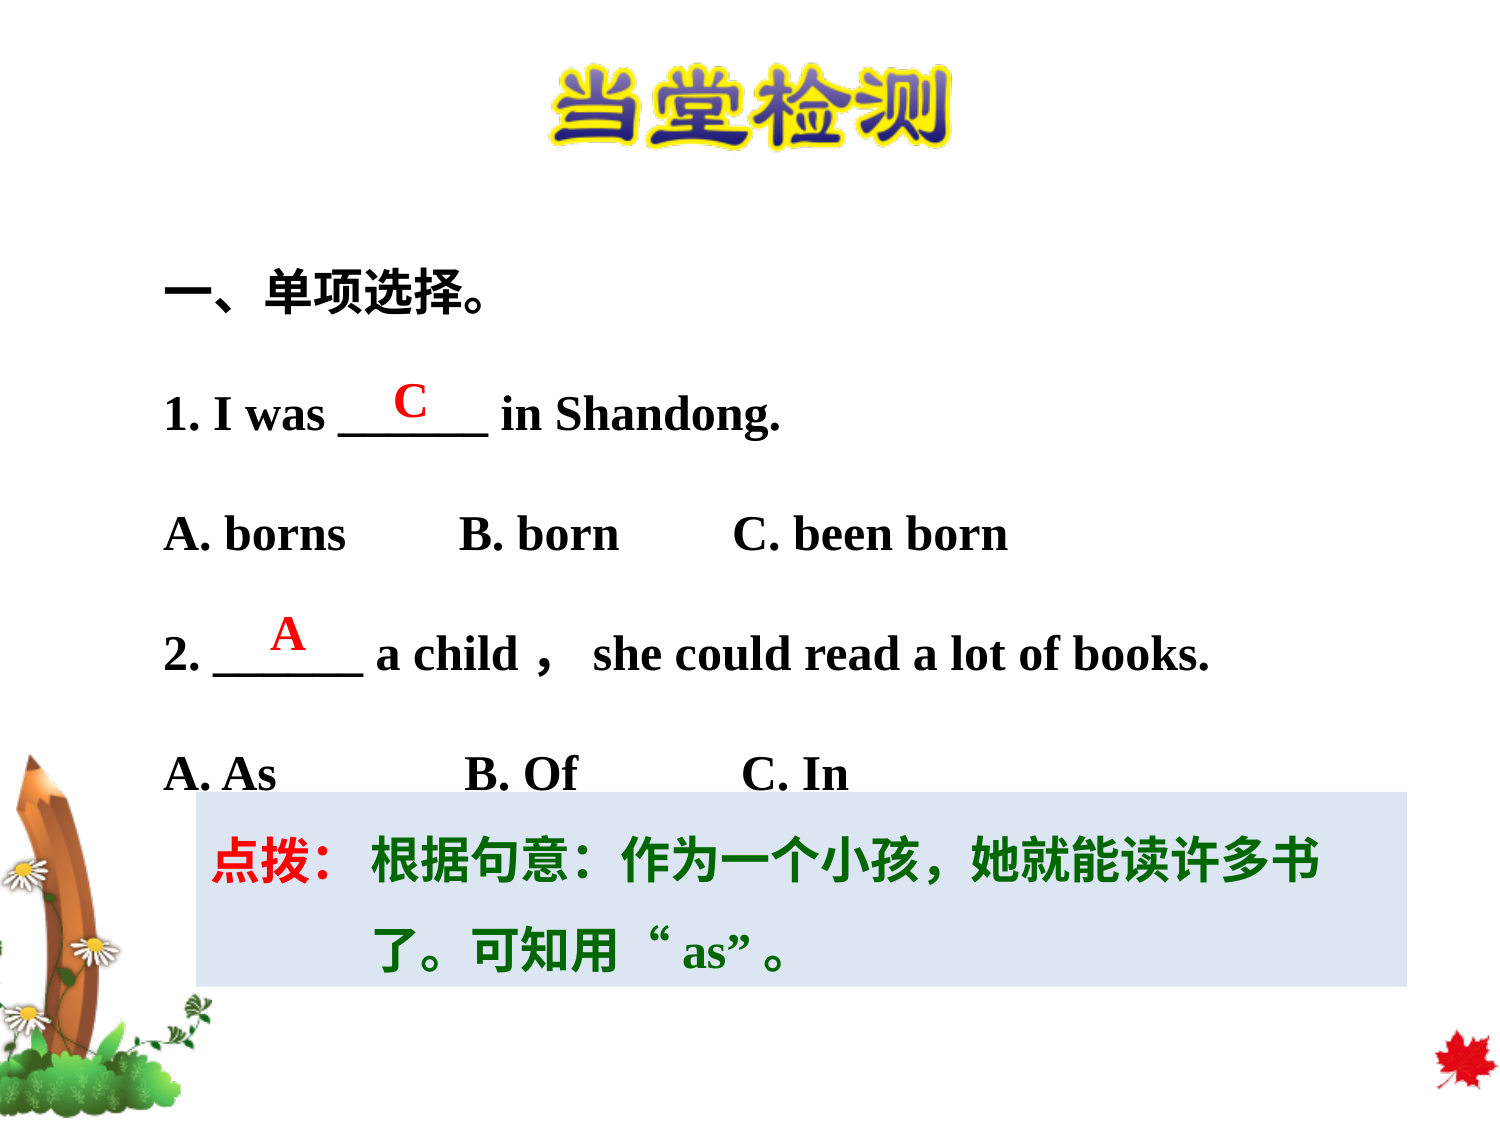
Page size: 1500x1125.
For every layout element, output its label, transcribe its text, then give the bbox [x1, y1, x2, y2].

text_box 点拨： [217, 791, 355, 987]
text_box 根据句意：作为一个小孩，她就能读许多书了。可知用“as”。 [355, 791, 1430, 987]
text_box C [378, 360, 466, 436]
picture [1431, 1026, 1500, 1096]
picture [538, 57, 964, 157]
text_box 一、单项选择。 1. I was ______ in Shandong. A. borns B. born C. been born 2. ______ a child，she could read a lot of books. A. As B. Of C. In [148, 193, 1486, 809]
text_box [0, 754, 212, 1119]
text_box A [255, 593, 343, 669]
